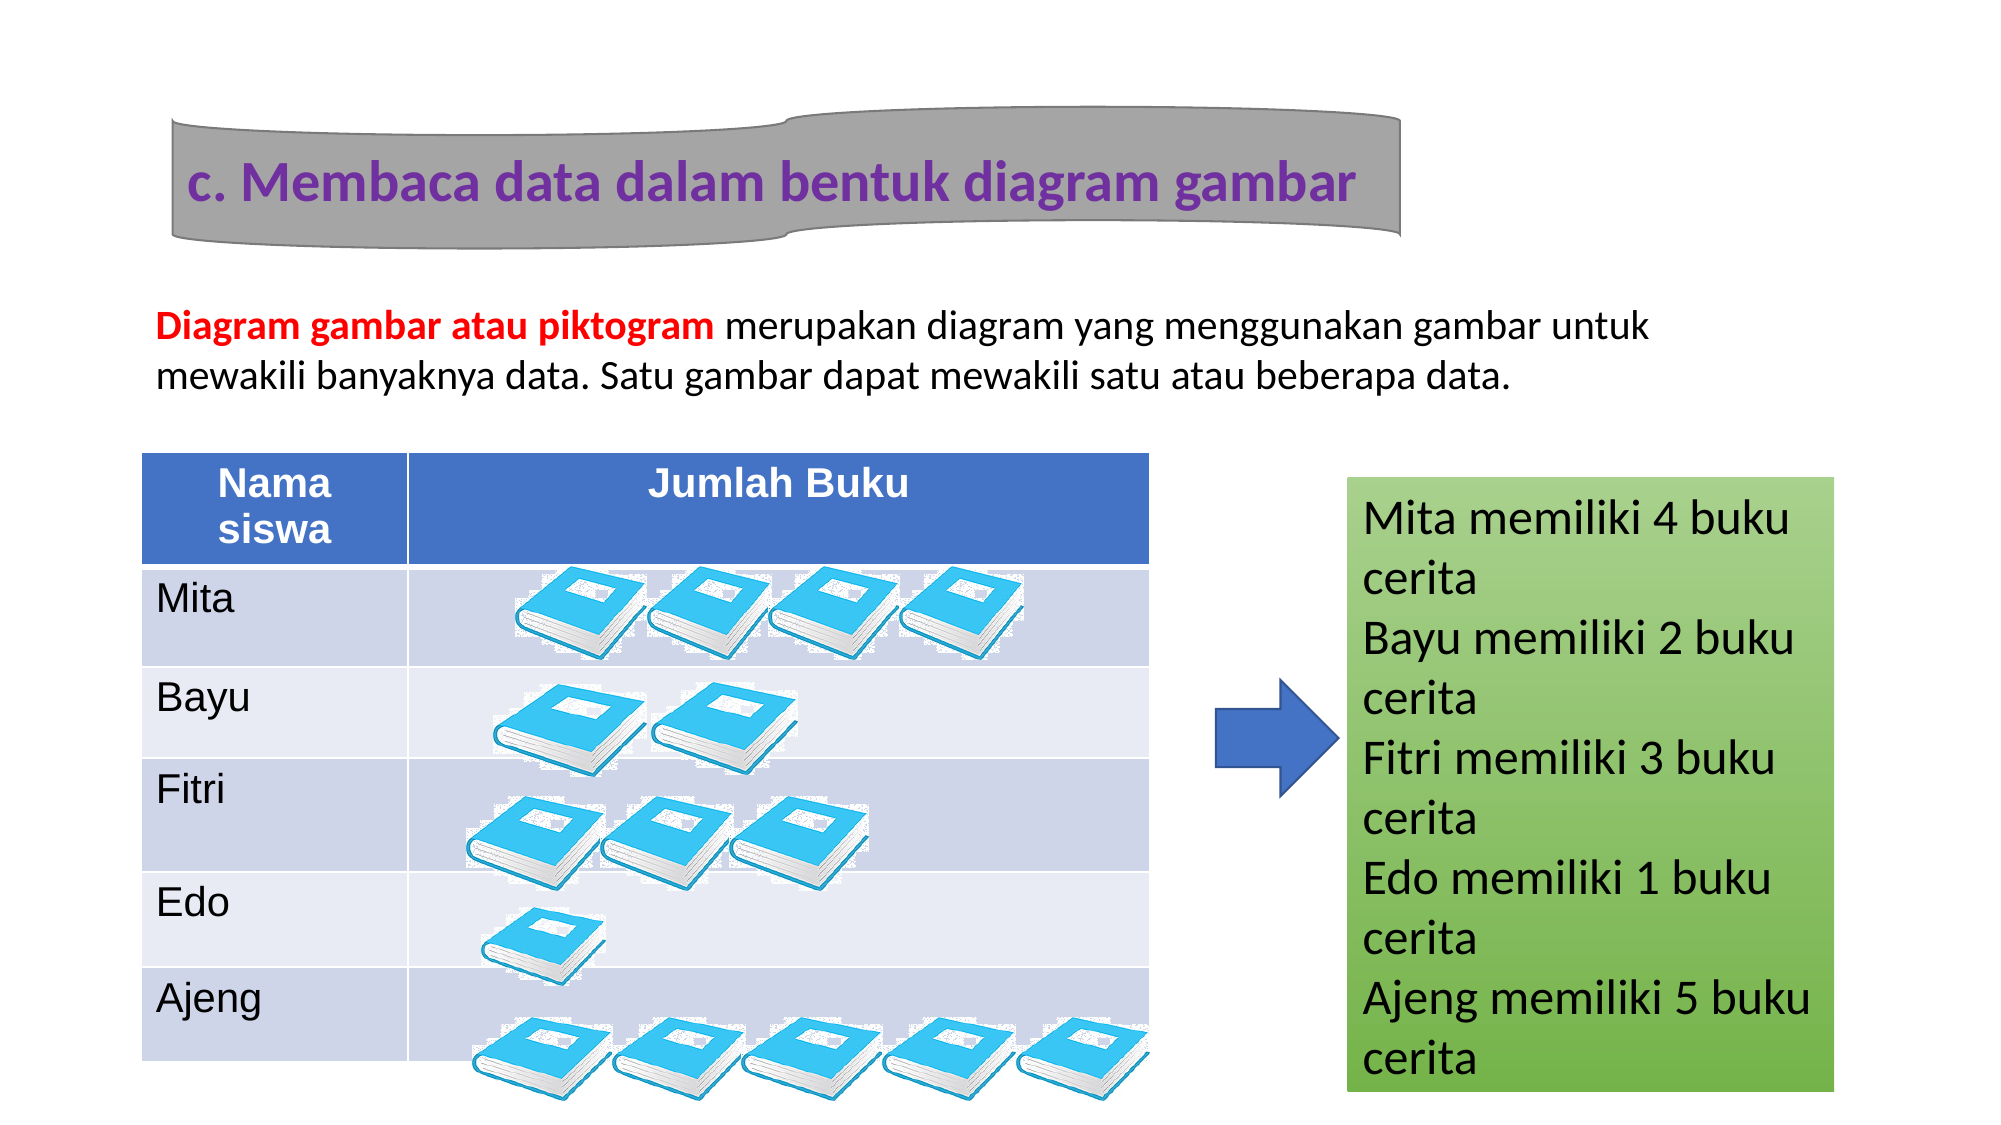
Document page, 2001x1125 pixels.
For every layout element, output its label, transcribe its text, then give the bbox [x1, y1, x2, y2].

table_header Nama siswa [142, 453, 407, 564]
table_cell Fitri [142, 759, 407, 871]
table_cell [409, 873, 1149, 966]
table_cell Ajeng [142, 968, 407, 1061]
picture [481, 907, 606, 986]
table_cell Bayu [142, 668, 407, 757]
picture [651, 682, 798, 775]
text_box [472, 1017, 1150, 1101]
table_cell Mita [142, 570, 407, 666]
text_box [465, 796, 869, 891]
table_cell [409, 759, 1149, 871]
text_box c. Membaca data dalam bentuk diagram gambar [171, 105, 1401, 250]
picture [493, 684, 647, 777]
table_header Jumlah Buku [409, 453, 1149, 564]
table_cell [409, 668, 1149, 757]
text_box Mita memiliki 4 buku cerita Bayu memiliki 2 buku cerita Fitri memiliki 3 buku cerita Edo memiliki 1 buku cerita Ajeng memiliki 5 buku cerita [1347, 477, 1835, 1092]
table_cell Edo [142, 873, 407, 966]
text_box [1214, 677, 1341, 799]
table_cell [409, 570, 1149, 666]
table_cell [409, 968, 1149, 1061]
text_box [515, 566, 1024, 660]
text_box Diagram gambar atau piktogram merupakan diagram yang menggunakan gambar untuk mewakili banyaknya data. Satu gambar dapat mewakili satu atau beberapa data. [140, 290, 1673, 405]
